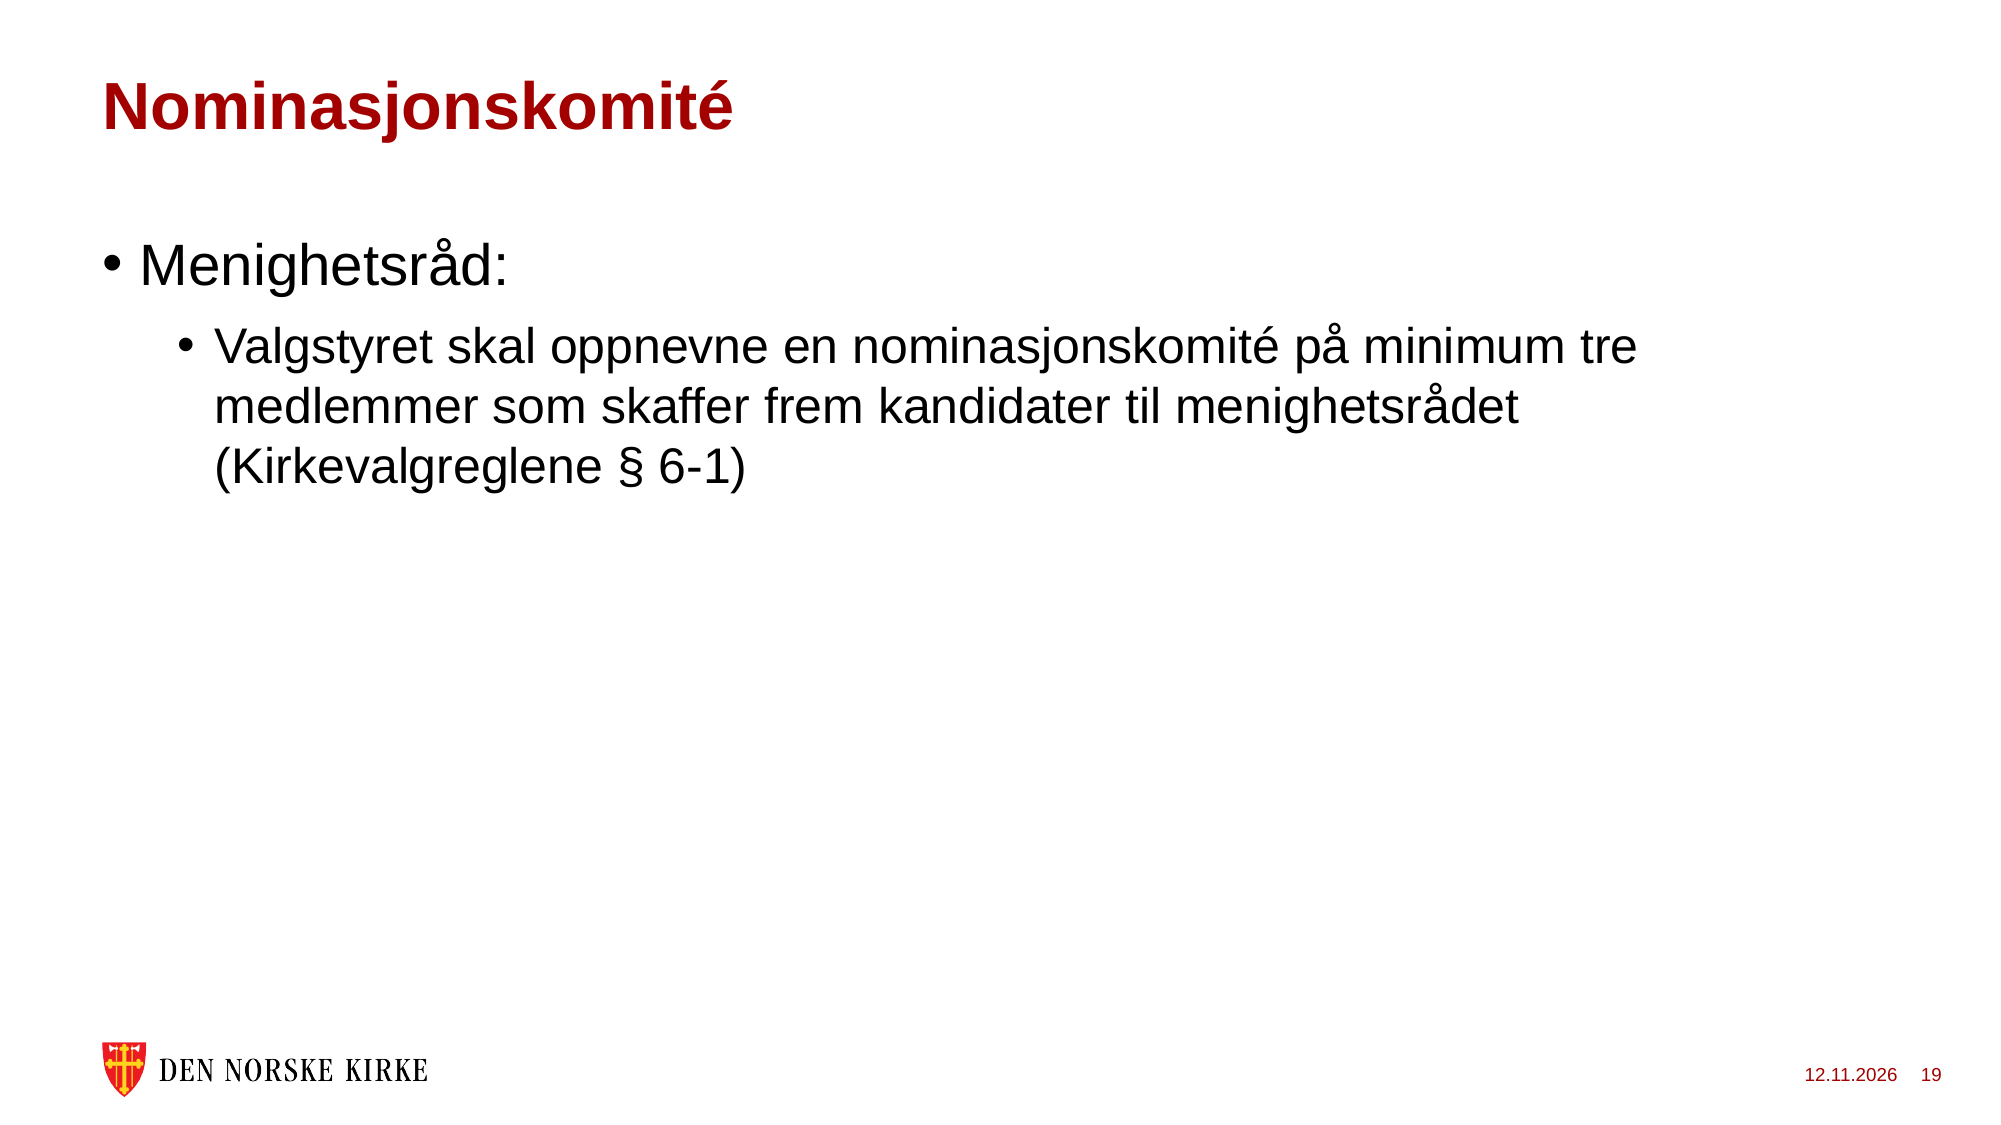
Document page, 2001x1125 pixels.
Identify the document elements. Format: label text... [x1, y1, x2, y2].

title Nominasjonskomité [102, 36, 1898, 179]
slide_number 19 [1920, 1056, 1978, 1091]
picture [102, 1042, 427, 1097]
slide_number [1719, 1056, 1898, 1091]
list Menighetsråd: Valgstyret skal oppnevne en nominasjonskomité på minimum tre medlemmer som skaffer frem kandidater til menighetsrådet (Kirkevalgreglene § 6-1) [102, 227, 1898, 994]
